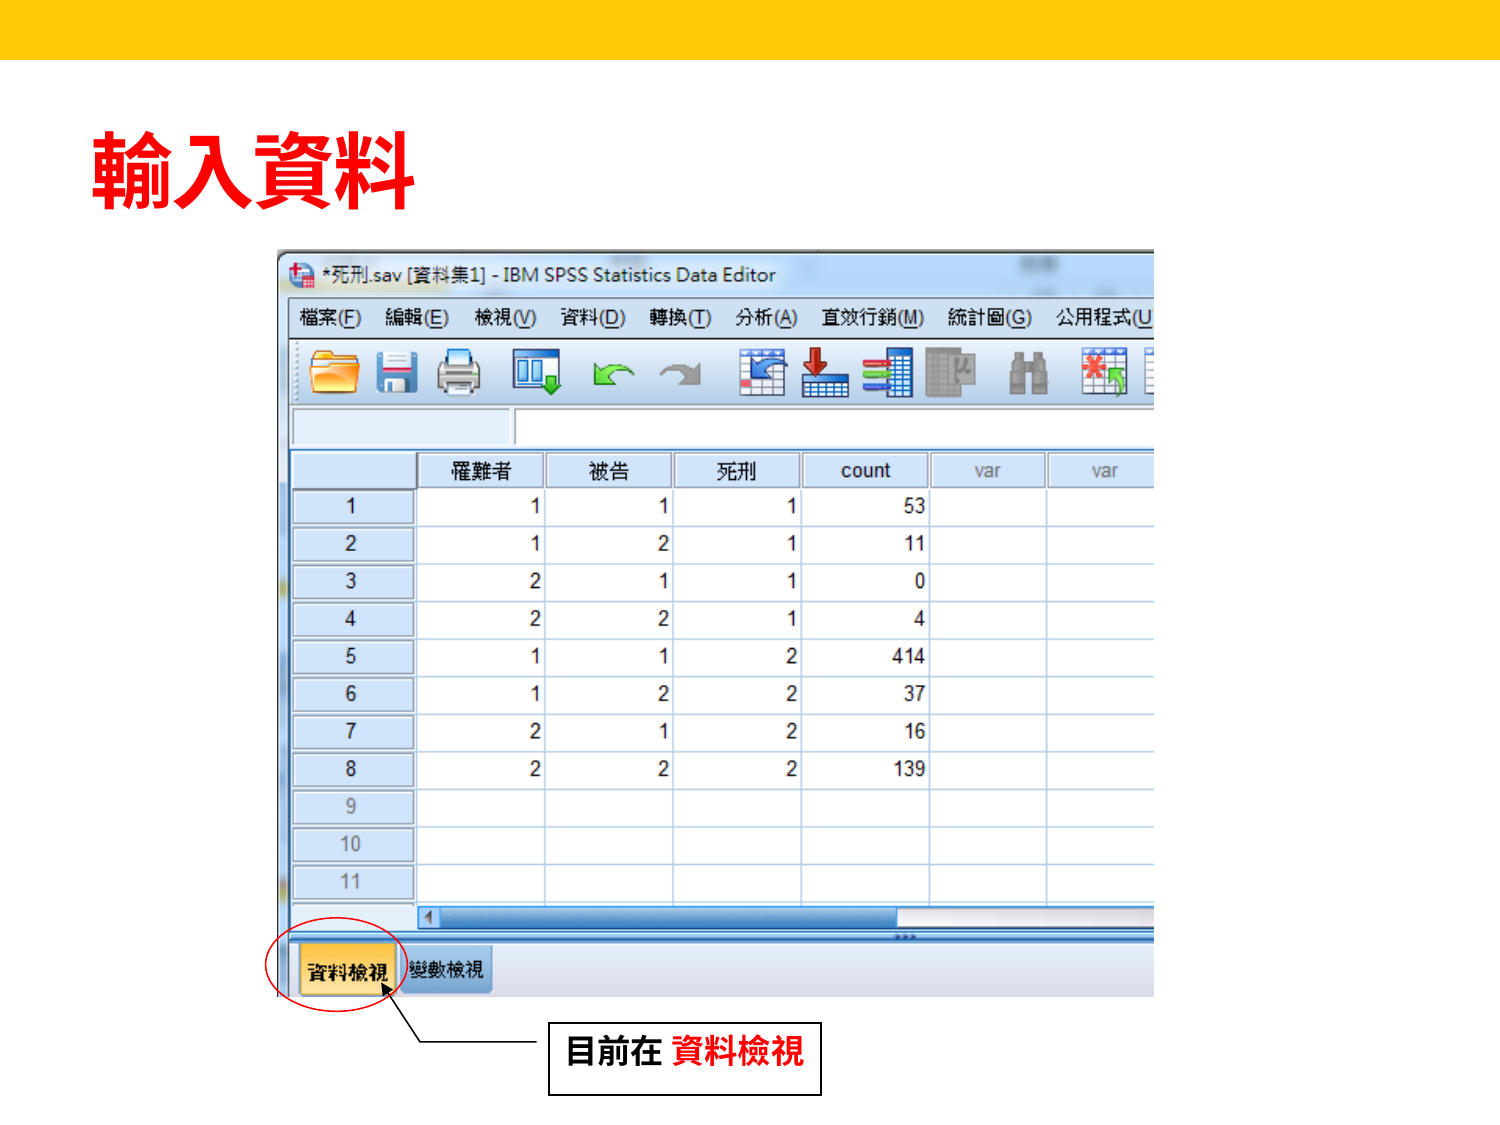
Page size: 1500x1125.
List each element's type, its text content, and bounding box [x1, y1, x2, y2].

title 輸入資料 [75, 87, 1425, 250]
text_box [265, 942, 274, 987]
text_box [300, 1005, 373, 1012]
picture [277, 249, 1155, 998]
text_box 目前在 資料檢視 [549, 1023, 822, 1096]
